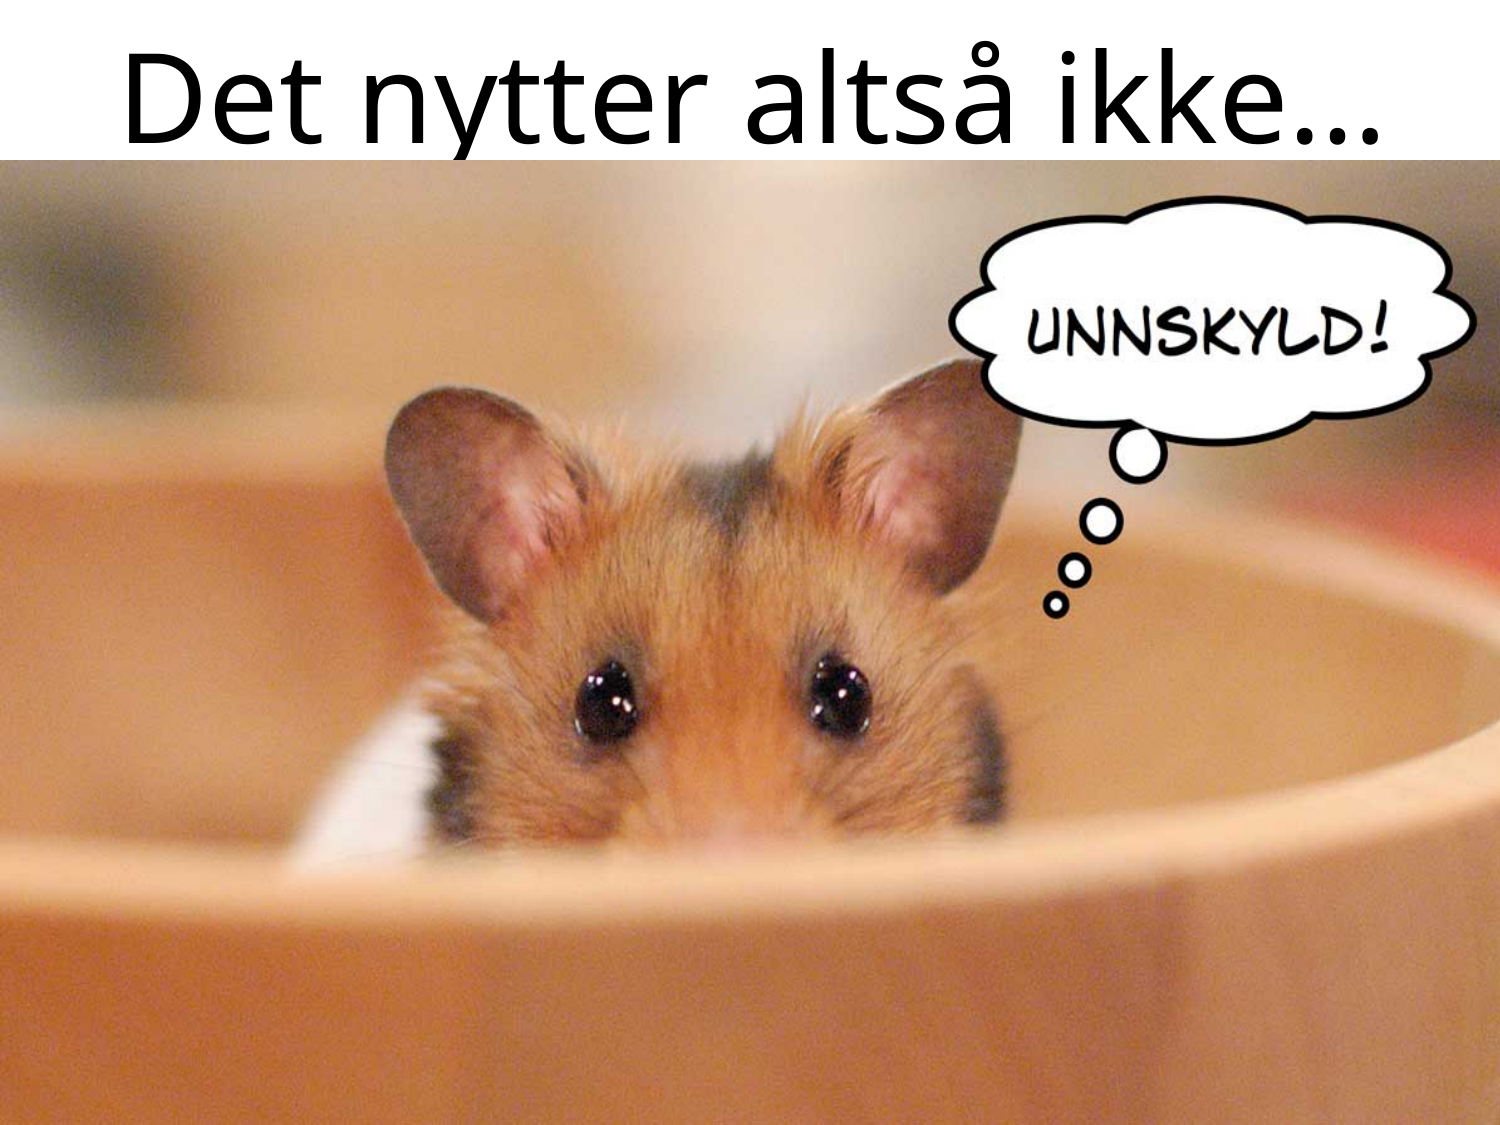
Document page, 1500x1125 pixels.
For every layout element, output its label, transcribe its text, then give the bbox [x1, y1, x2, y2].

title Det nytter altså ikke… [78, 0, 1429, 159]
picture [0, 160, 1500, 1125]
